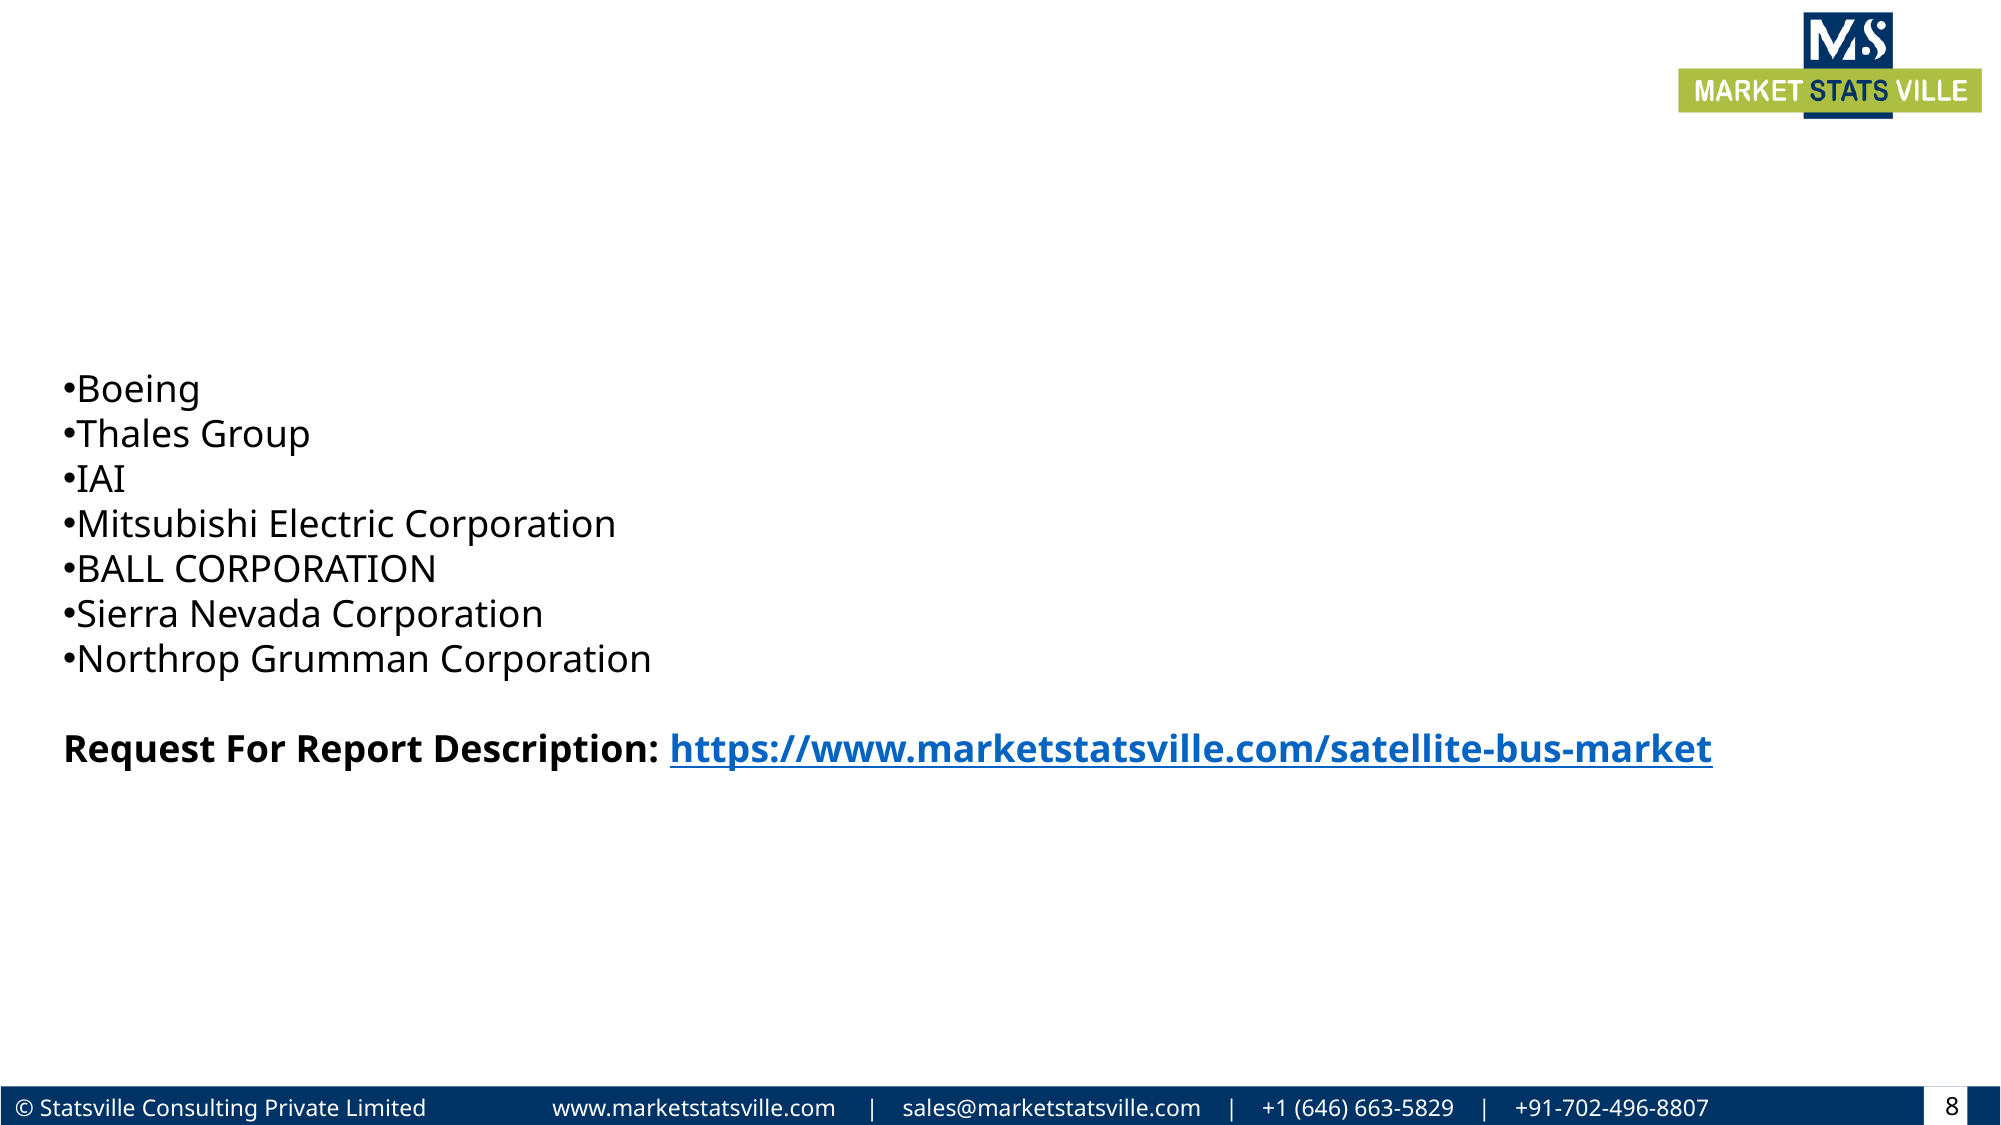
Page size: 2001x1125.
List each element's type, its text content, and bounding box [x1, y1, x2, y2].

text_box Boeing Thales Group IAI Mitsubishi Electric Corporation BALL CORPORATION Sierra Nevada Corporation Northrop Grumman Corporation Request For Report Description: https://www.marketstatsville.com/satellite-bus-market [48, 357, 1943, 784]
slide_number [137, 1042, 588, 1103]
picture [1678, 12, 1982, 119]
slide_number 8 [1861, 1077, 1975, 1125]
